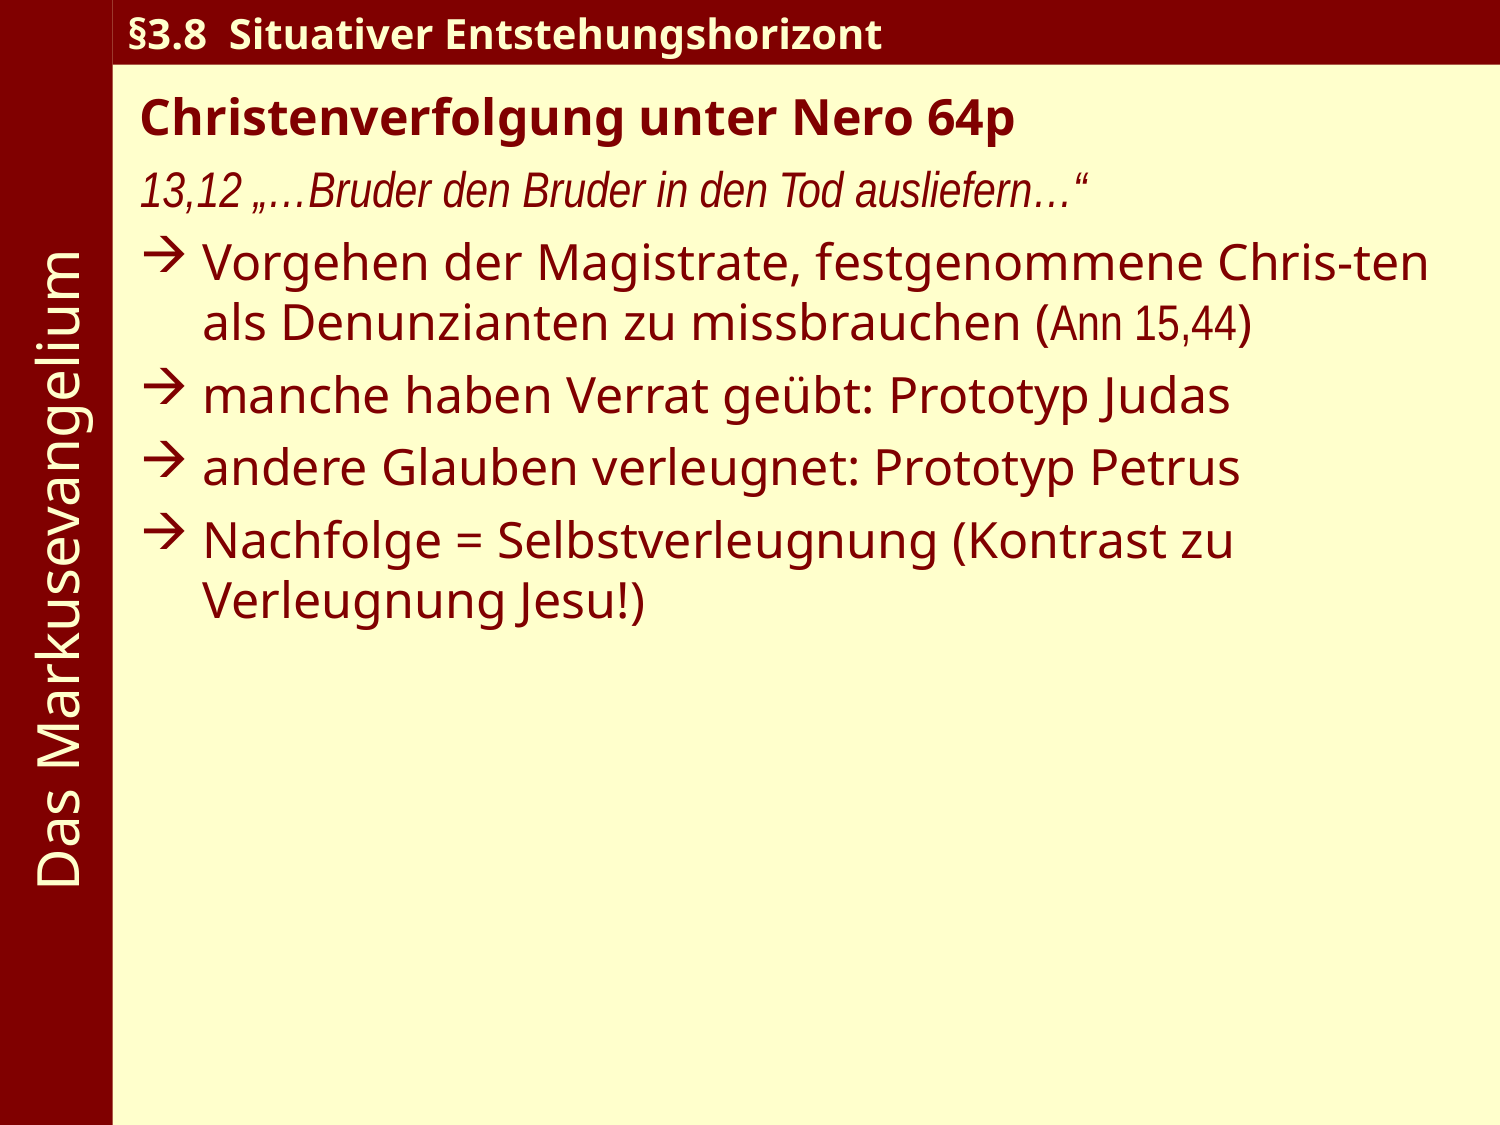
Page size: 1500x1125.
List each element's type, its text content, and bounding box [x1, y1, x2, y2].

text_box Christenverfolgung unter Nero 64p 13,12 „…Bruder den Bruder in den Tod ausliefern…“ Vorgehen der Magistrate, festgenommene Chris-ten als Denunzianten zu missbrauchen (Ann 15,44) manche haben Verrat geübt: Prototyp Judas andere Glauben verleugnet: Prototyp Petrus Nachfolge = Selbstverleugnung (Kontrast zu Verleugnung Jesu!) [124, 78, 1475, 636]
text_box §3.8 Situativer Entstehungshorizont [112, 0, 1500, 65]
text_box Das Markusevangelium [0, 0, 113, 1125]
